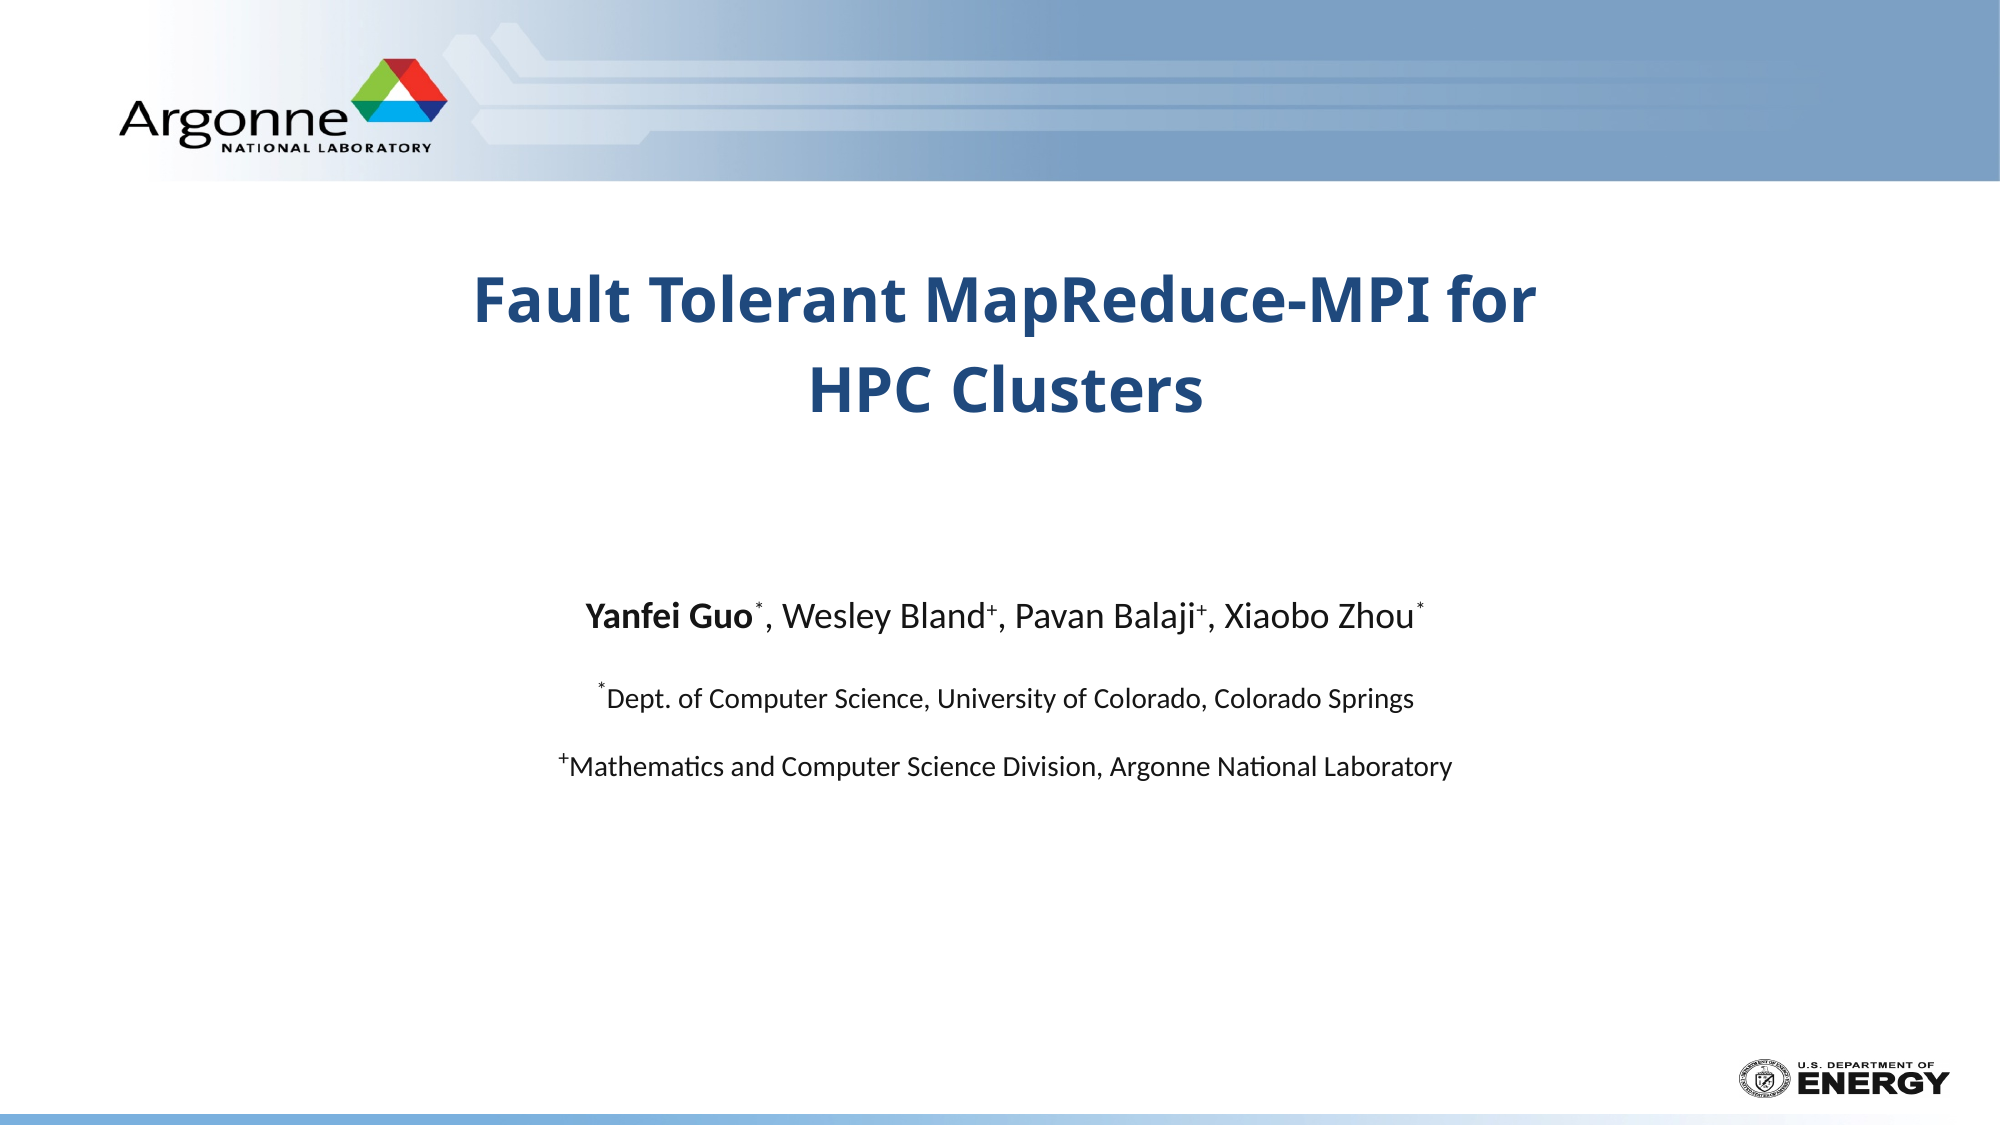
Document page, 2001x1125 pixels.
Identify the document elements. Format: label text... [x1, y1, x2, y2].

picture [0, 1114, 2000, 1125]
subtitle Yanfei Guo*, Wesley Bland+, Pavan Balaji+, Xiaobo Zhou* *Dept. of Computer Science, University of Colorado, Colorado Springs +Mathematics and Computer Science Division, Argonne National Laboratory [480, 574, 1532, 863]
title Fault Tolerant MapReduce-MPI for HPC Clusters [448, 237, 1563, 389]
picture [1739, 1059, 1950, 1098]
picture [0, 0, 2000, 182]
